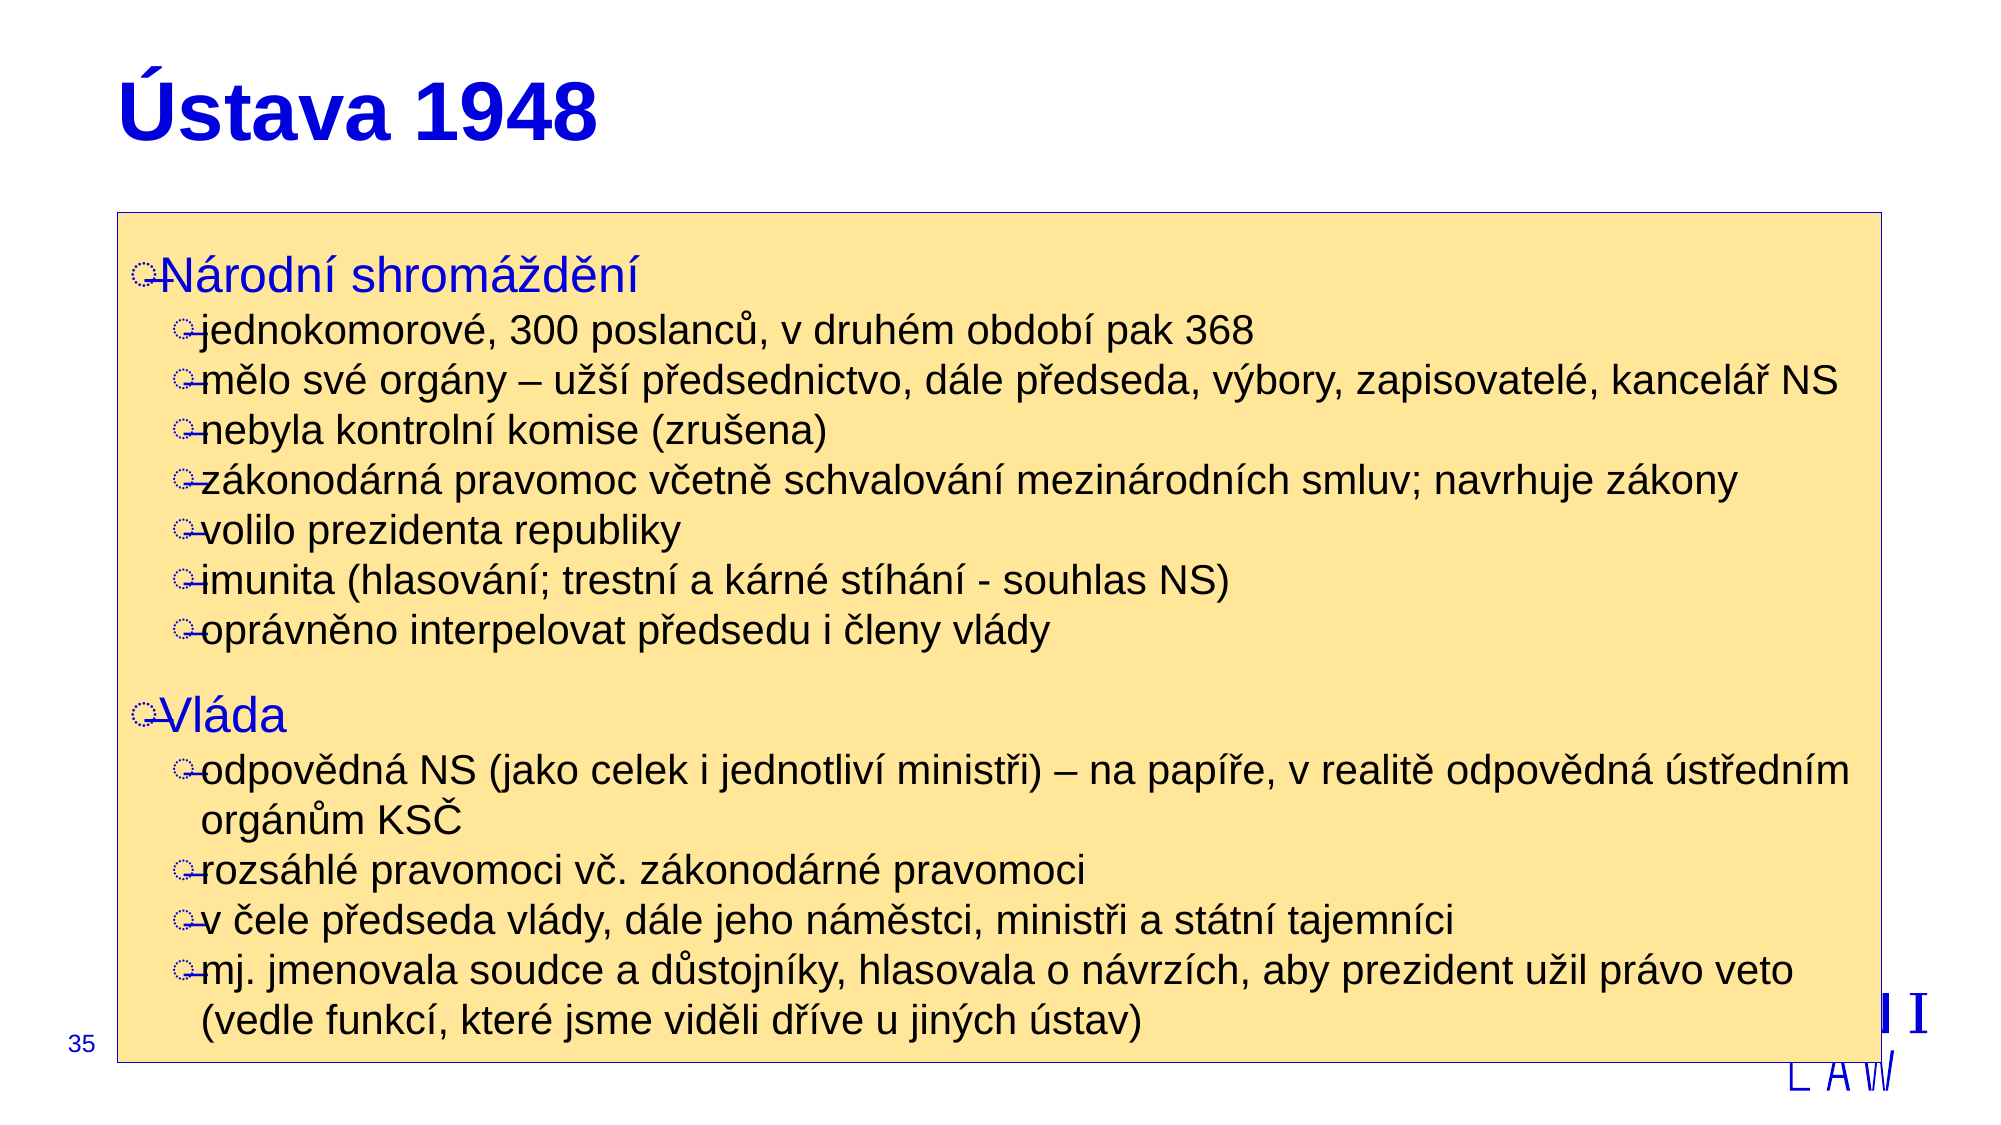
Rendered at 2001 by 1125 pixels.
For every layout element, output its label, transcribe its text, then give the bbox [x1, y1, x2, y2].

list Národní shromáždění jednokomorové, 300 poslanců, v druhém období pak 368 mělo své orgány – užší předsednictvo, dále předseda, výbory, zapisovatelé, kancelář NS nebyla kontrolní komise (zrušena) zákonodárná pravomoc včetně schvalování mezinárodních smluv; navrhuje zákony volilo prezidenta republiky imunita (hlasování; trestní a kárné stíhání - souhlas NS) oprávněno interpelovat předsedu i členy vlády Vláda odpovědná NS (jako celek i jednotliví ministři) – na papíře, v realitě odpovědná ústředním orgánům KSČ rozsáhlé pravomoci vč. zákonodárné pravomoci v čele předseda vlády, dále jeho náměstci, ministři a státní tajemníci mj. jmenovala soudce a důstojníky, hlasovala o návrzích, aby prezident užil právo veto (vedle funkcí, které jsme viděli dříve u jiných ústav) [117, 212, 1882, 1063]
title Ústava 1948 [117, 73, 1882, 148]
slide_number 35 [67, 1021, 110, 1063]
